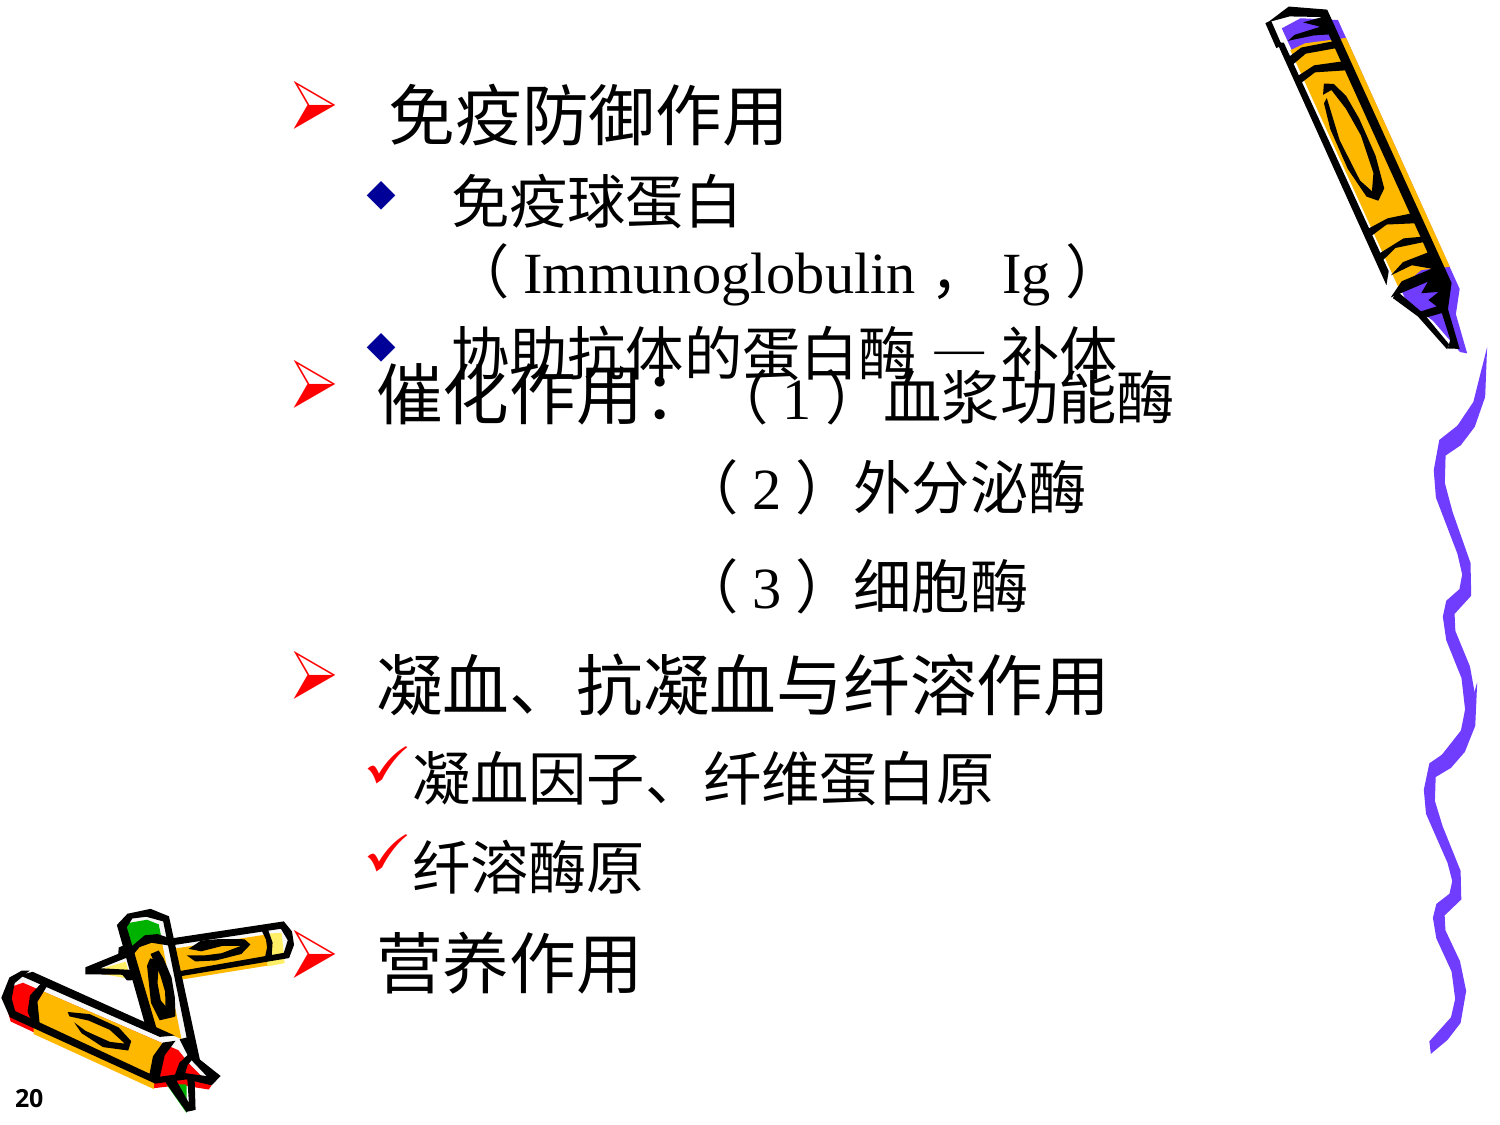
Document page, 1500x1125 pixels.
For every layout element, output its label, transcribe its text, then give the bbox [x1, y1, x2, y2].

list 催化作用：（1）血浆功能酶 （2）外分泌酶 （3）细胞酶 凝血、抗凝血与纤溶作用 凝血因子、纤维蛋白原 纤溶酶原 营养作用 [273, 423, 1314, 1048]
slide_number 20 [0, 1048, 313, 1125]
text_box 免疫防御作用 免疫球蛋白（Immunoglobulin，Ig） 协助抗体的蛋白酶 — 补体 [273, 66, 1400, 423]
